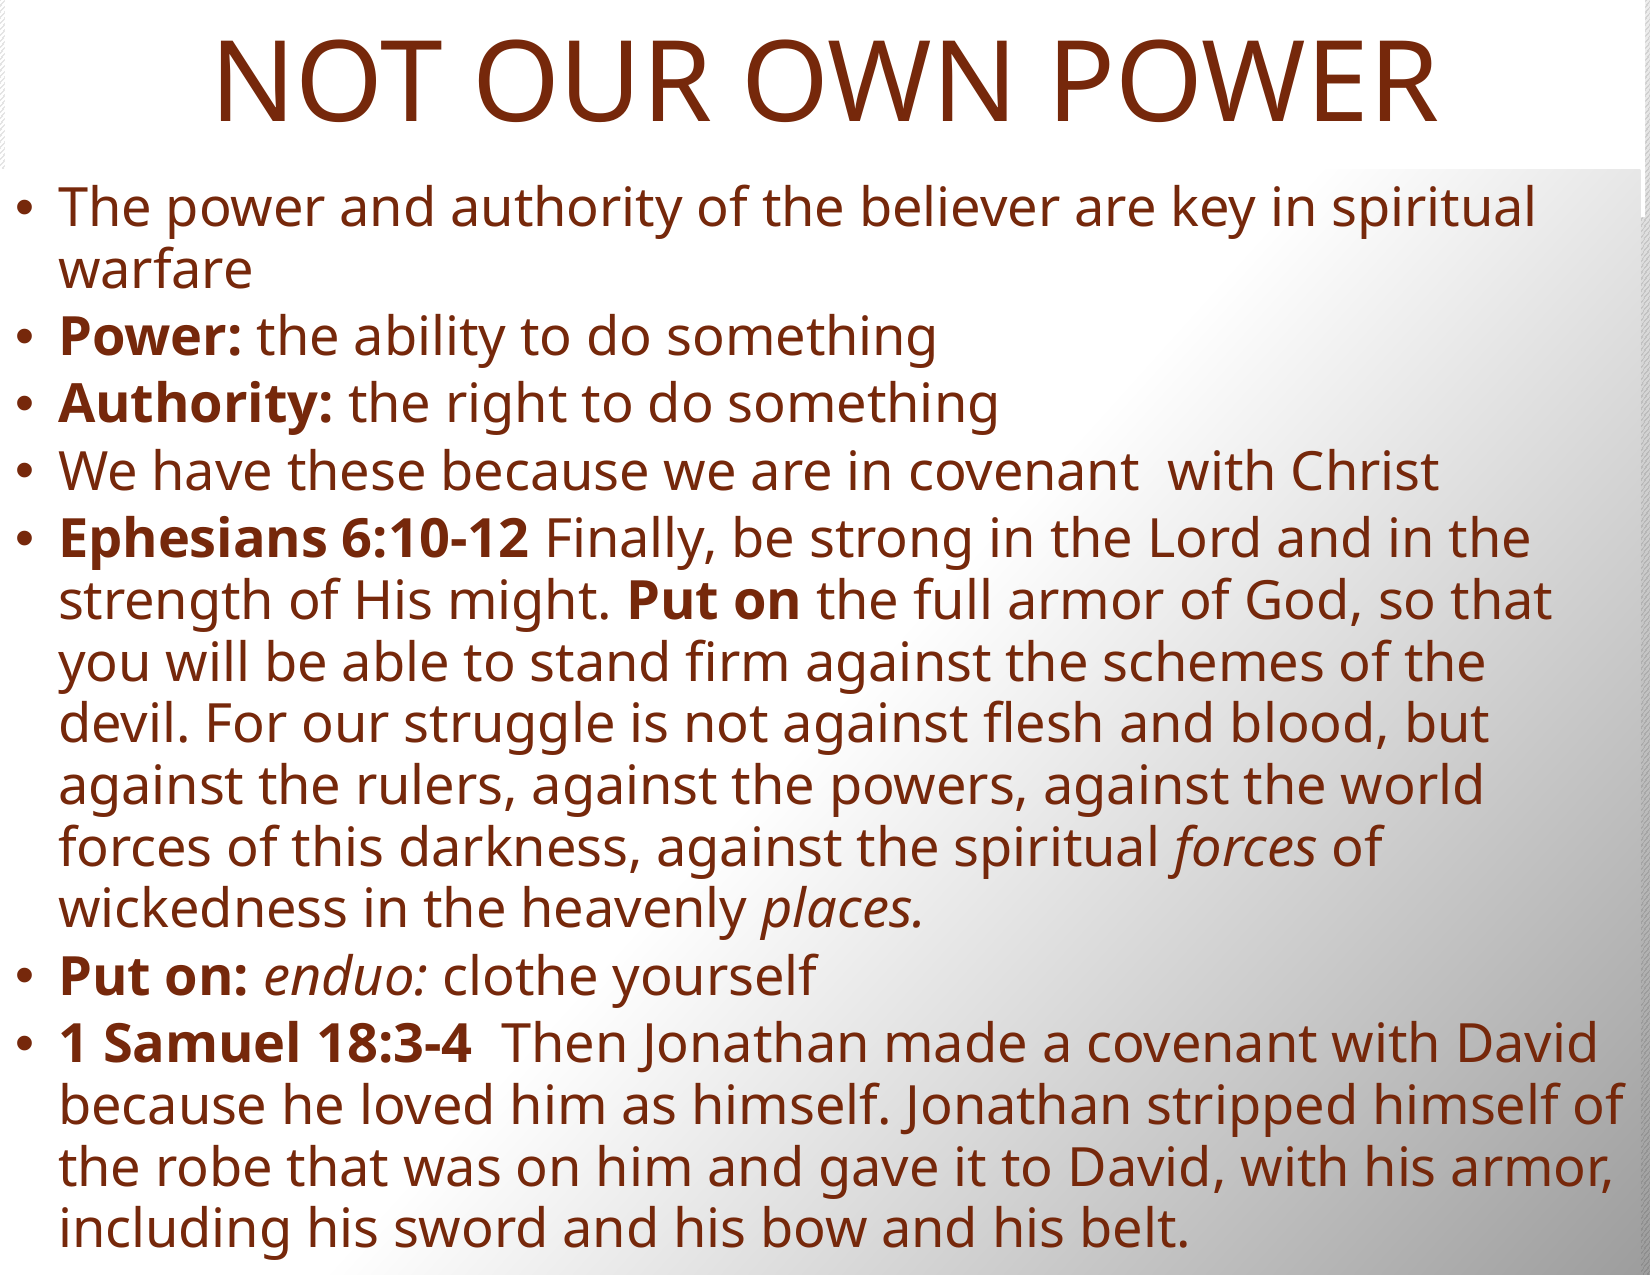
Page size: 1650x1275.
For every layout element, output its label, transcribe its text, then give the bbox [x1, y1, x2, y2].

list The power and authority of the believer are key in spiritual warfare Power: the ability to do something Authority: the right to do something We have these because we are in covenant with Christ Ephesians 6:10-12 Finally, be strong in the Lord and in the strength of His might. Put on the full armor of God, so that you will be able to stand firm against the schemes of the devil. For our struggle is not against flesh and blood, but against the rulers, against the powers, against the world forces of this darkness, against the spiritual forces of wickedness in the heavenly places. Put on: enduo: clothe yourself 1 Samuel 18:3-4 Then Jonathan made a covenant with David because he loved him as himself. Jonathan stripped himself of the robe that was on him and gave it to David, with his armor, including his sword and his bow and his belt. [0, 169, 1641, 1275]
title NOT OUR OWN POWER [4, 0, 1646, 170]
